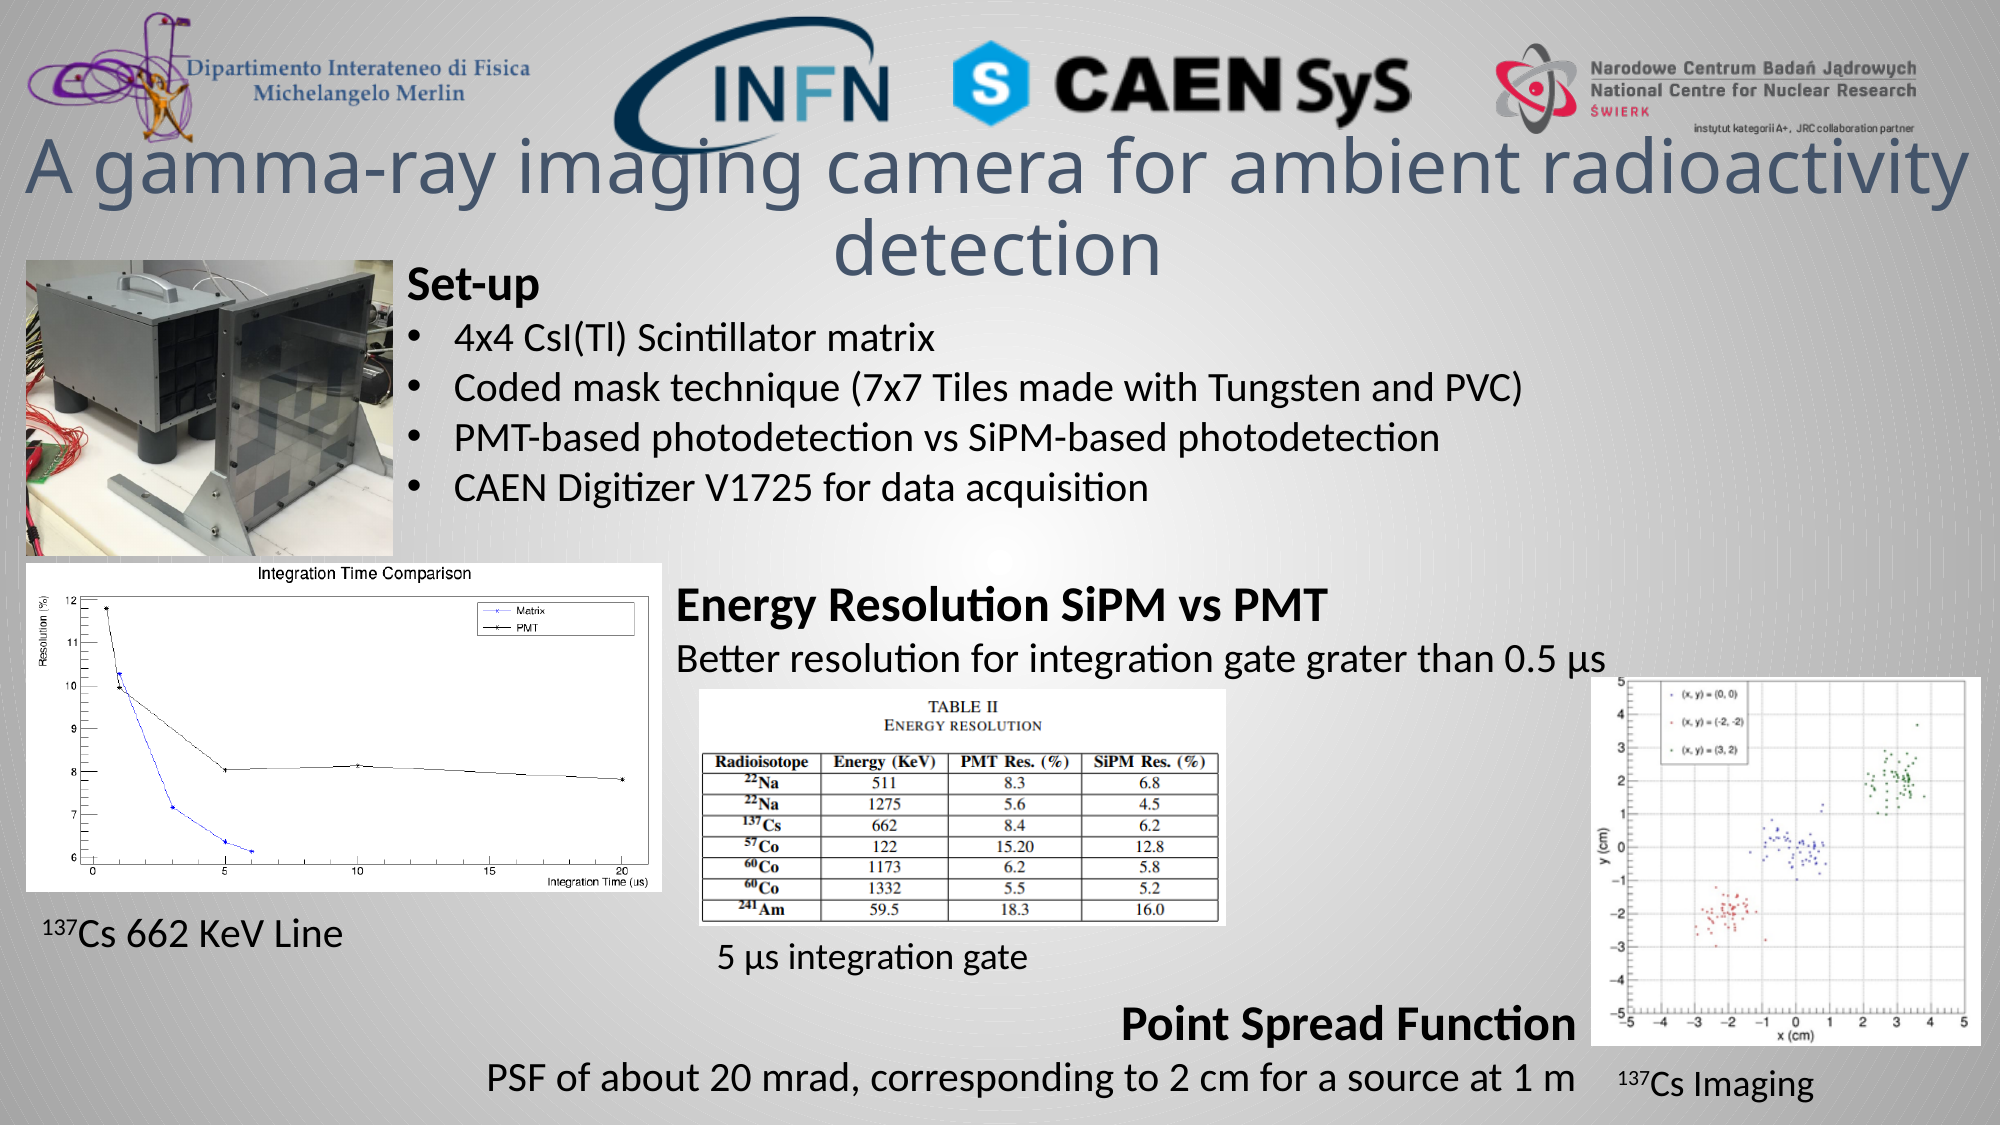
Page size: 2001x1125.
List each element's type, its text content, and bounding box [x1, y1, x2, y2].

text_box 5 µs integration gate [701, 927, 1044, 985]
picture [699, 689, 1226, 927]
text_box 137Cs 662 KeV Line [26, 898, 437, 964]
text_box Point Spread Function PSF of about 20 mrad, corresponding to 2 cm for a source at 1 m [343, 982, 1592, 1108]
text_box Set-up 4x4 CsI(Tl) Scintillator matrix Coded mask technique (7x7 Tiles made with Tungsten and PVC) PMT-based photodetection vs SiPM-based photodetection CAEN Digitizer V1725 for data acquisition [392, 242, 1641, 518]
picture [1475, 43, 1935, 135]
text_box Energy Resolution SiPM vs PMT Better resolution for integration gate grater than 0.5 µs [662, 563, 1910, 689]
picture [1591, 677, 1981, 1046]
picture [26, 562, 662, 892]
picture [0, 11, 562, 167]
title A gamma-ray imaging camera for ambient radioactivity detection [0, 101, 1997, 319]
picture [953, 40, 1412, 131]
text_box 137Cs Imaging [1602, 1051, 1830, 1112]
picture [26, 260, 393, 556]
picture [601, 6, 913, 171]
